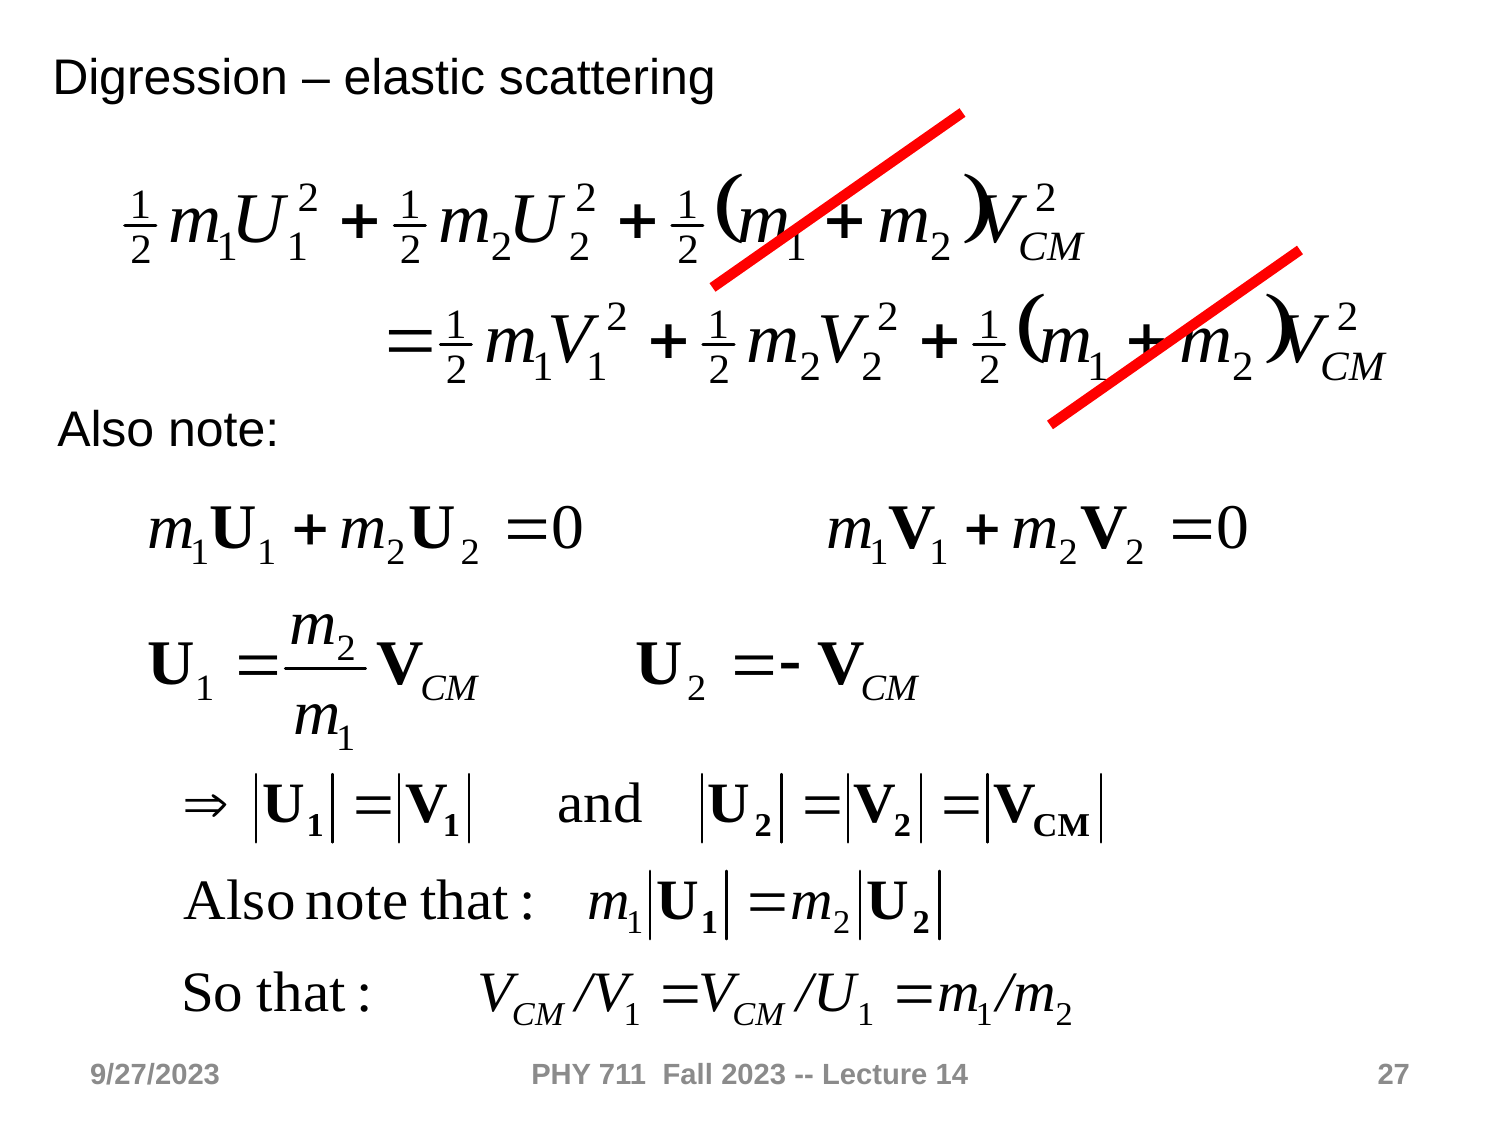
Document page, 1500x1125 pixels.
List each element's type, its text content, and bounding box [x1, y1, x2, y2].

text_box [137, 487, 1359, 763]
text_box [112, 162, 1403, 401]
text_box Also note: [42, 388, 1393, 584]
footer PHY 711 Fall 2023 -- Lecture 14 [450, 1048, 1050, 1103]
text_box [712, 112, 963, 288]
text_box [174, 762, 1134, 1039]
slide_number 27 [1074, 1042, 1425, 1103]
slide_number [75, 1042, 425, 1103]
text_box Digression – elastic scattering [37, 37, 1388, 233]
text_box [1049, 249, 1301, 426]
